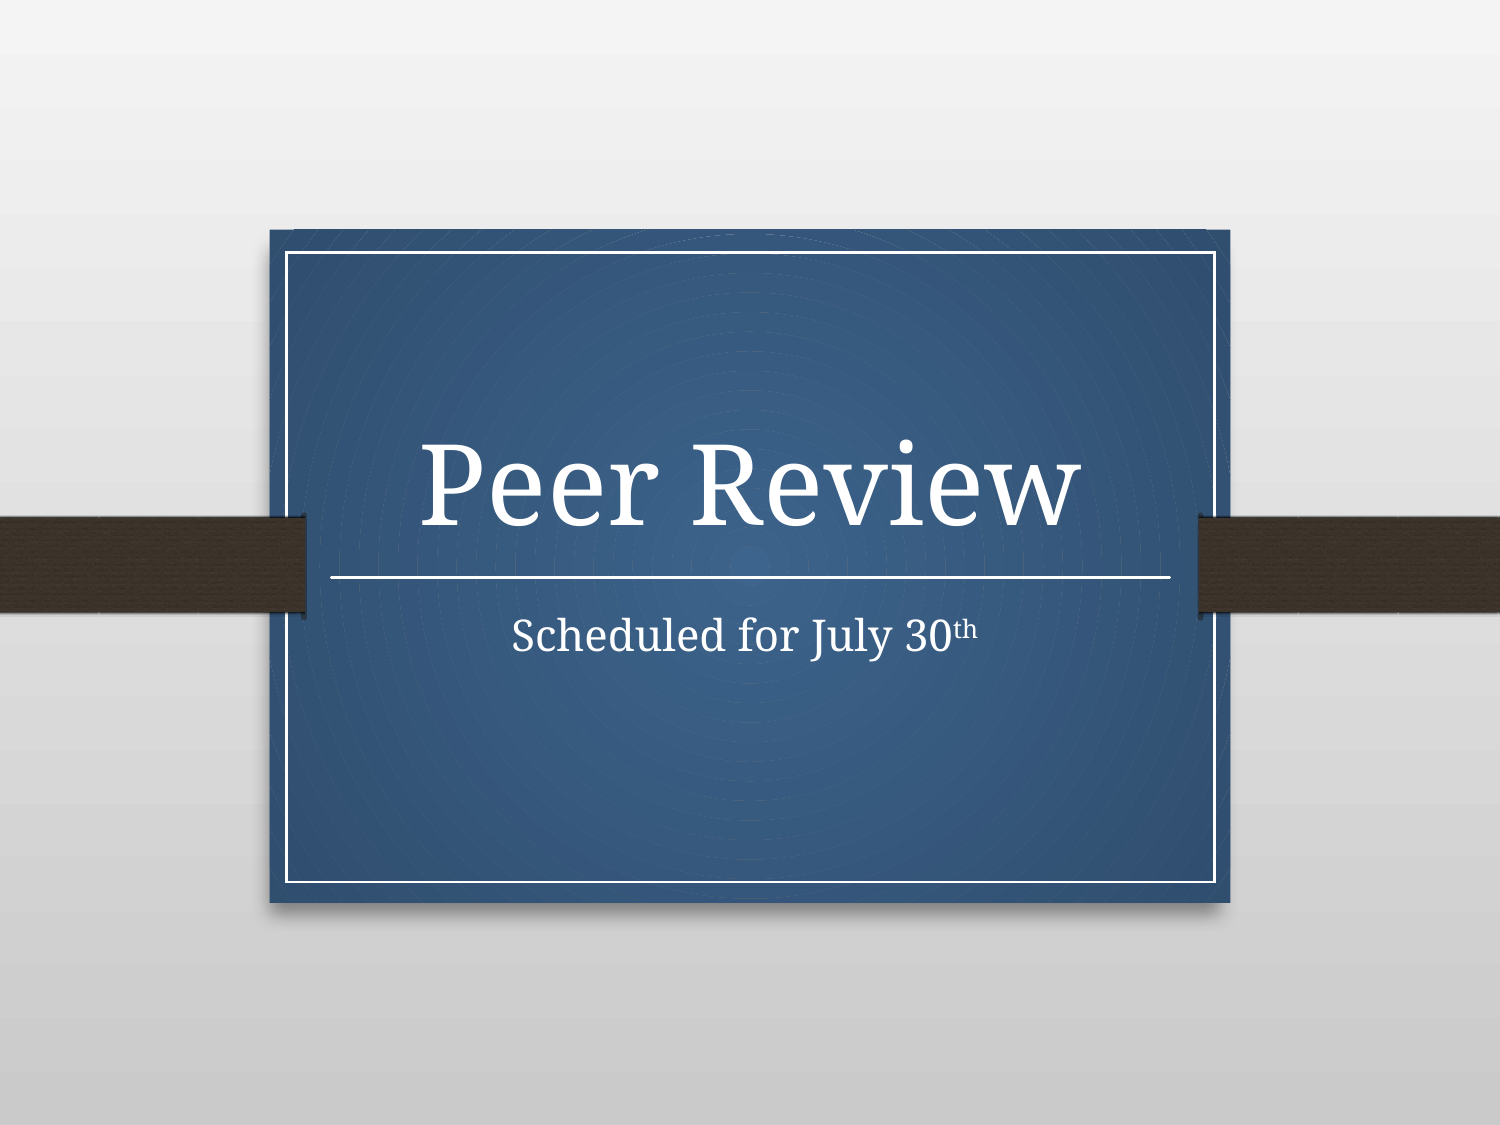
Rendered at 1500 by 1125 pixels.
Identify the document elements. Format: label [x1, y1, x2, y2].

text_box [0, 512, 1500, 621]
text_box [0, 621, 1500, 1125]
text_box [0, 0, 1500, 512]
